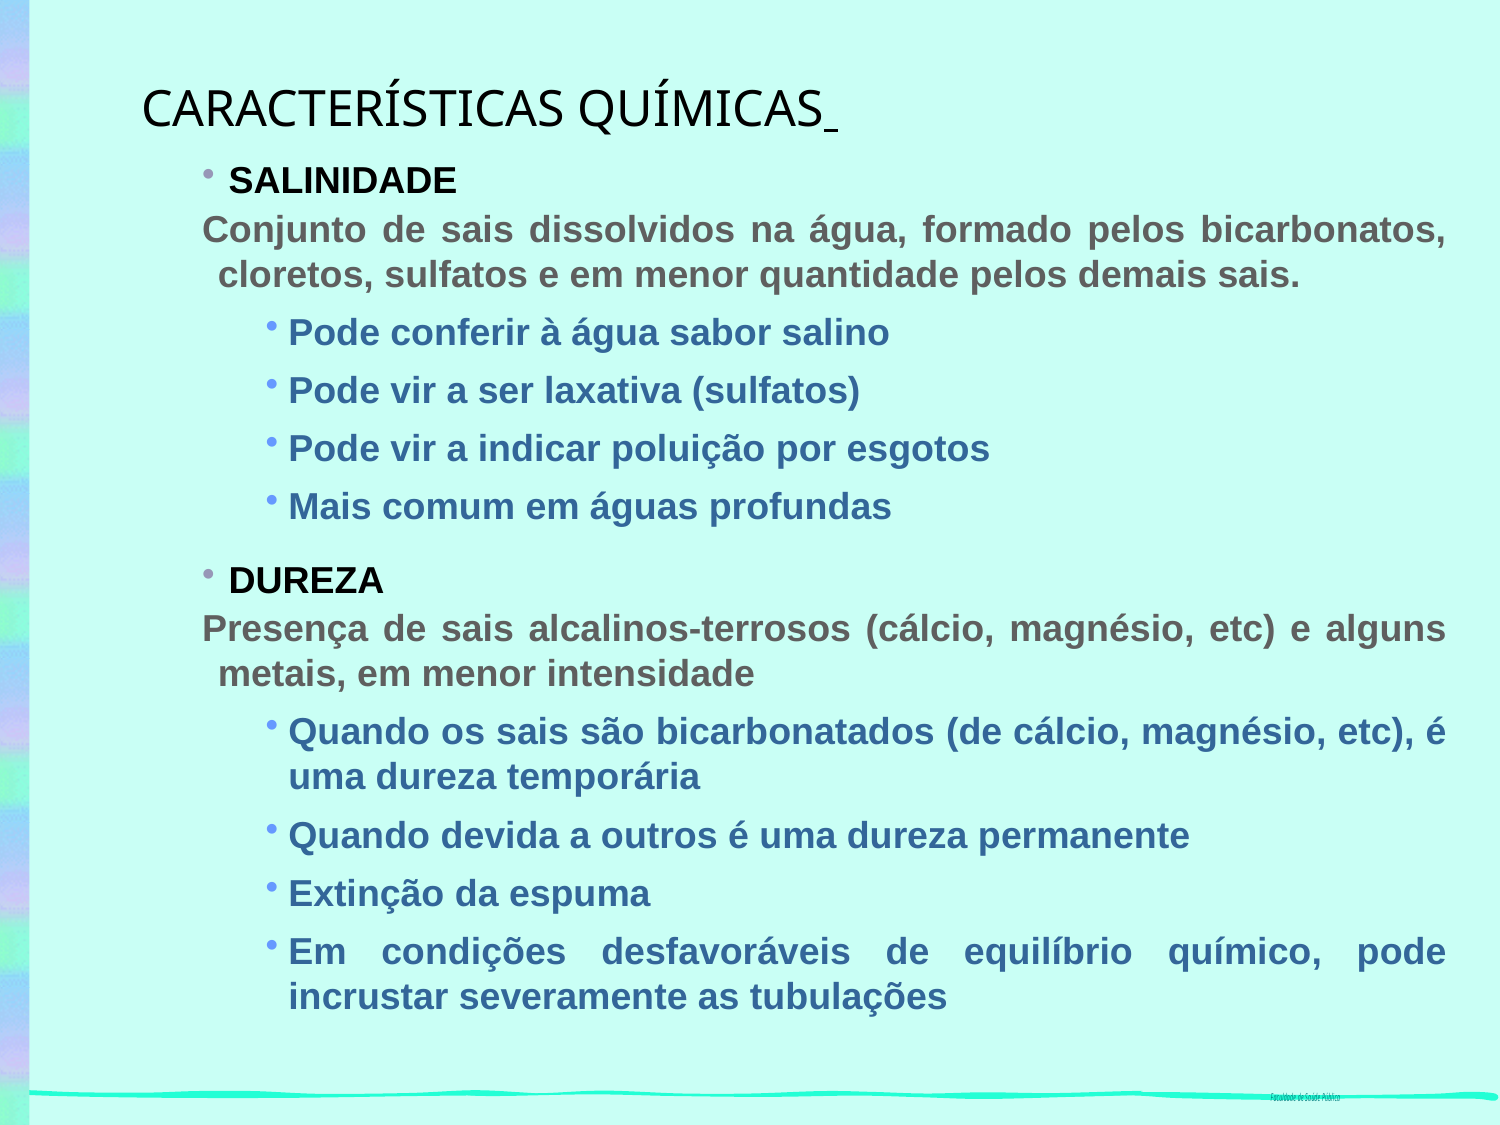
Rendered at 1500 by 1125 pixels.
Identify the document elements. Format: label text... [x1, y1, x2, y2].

picture [0, 0, 30, 1125]
text_box CARACTERÍSTICAS QUÍMICAS SALINIDADE Conjunto de sais dissolvidos na água, formado pelos bicarbonatos, cloretos, sulfatos e em menor quantidade pelos demais sais. Pode conferir à água sabor salino Pode vir a ser laxativa (sulfatos) Pode vir a indicar poluição por esgotos Mais comum em águas profundas DUREZA Presença de sais alcalinos-terrosos (cálcio, magnésio, etc) e alguns metais, em menor intensidade Quando os sais são bicarbonatados (de cálcio, magnésio, etc), é uma dureza temporária Quando devida a outros é uma dureza permanente Extinção da espuma Em condições desfavoráveis de equilíbrio químico, pode incrustar severamente as tubulações [62, 68, 1463, 1025]
